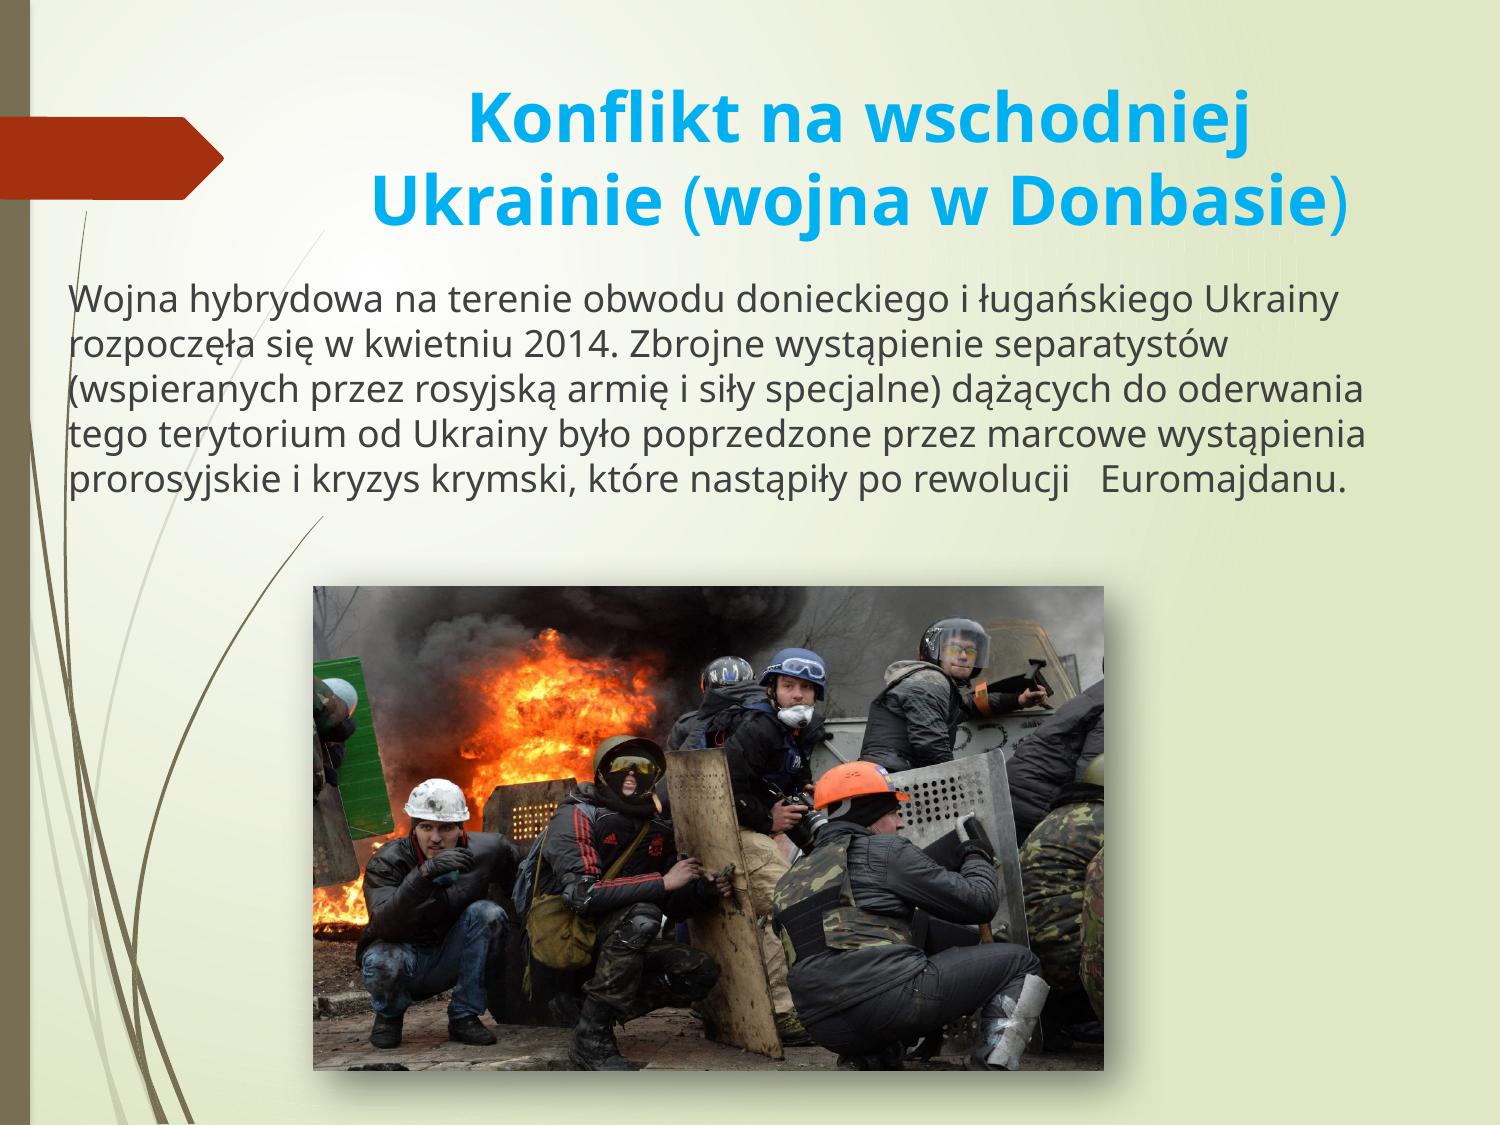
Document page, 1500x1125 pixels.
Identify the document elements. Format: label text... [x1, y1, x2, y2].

title Konflikt na wschodniej Ukrainie (wojna w Donbasie) [319, 66, 1400, 267]
list Wojna hybrydowa na terenie obwodu donieckiego i ługańskiego Ukrainy rozpoczęła się w kwietniu 2014. Zbrojne wystąpienie separatystów (wspieranych przez rosyjską armię i siły specjalne) dążących do oderwania tego terytorium od Ukrainy było poprzedzone przez marcowe wystąpienia prorosyjskie i kryzys krymski, które nastąpiły po rewolucji Euromajdanu. [53, 267, 1424, 646]
picture [313, 585, 1105, 1071]
